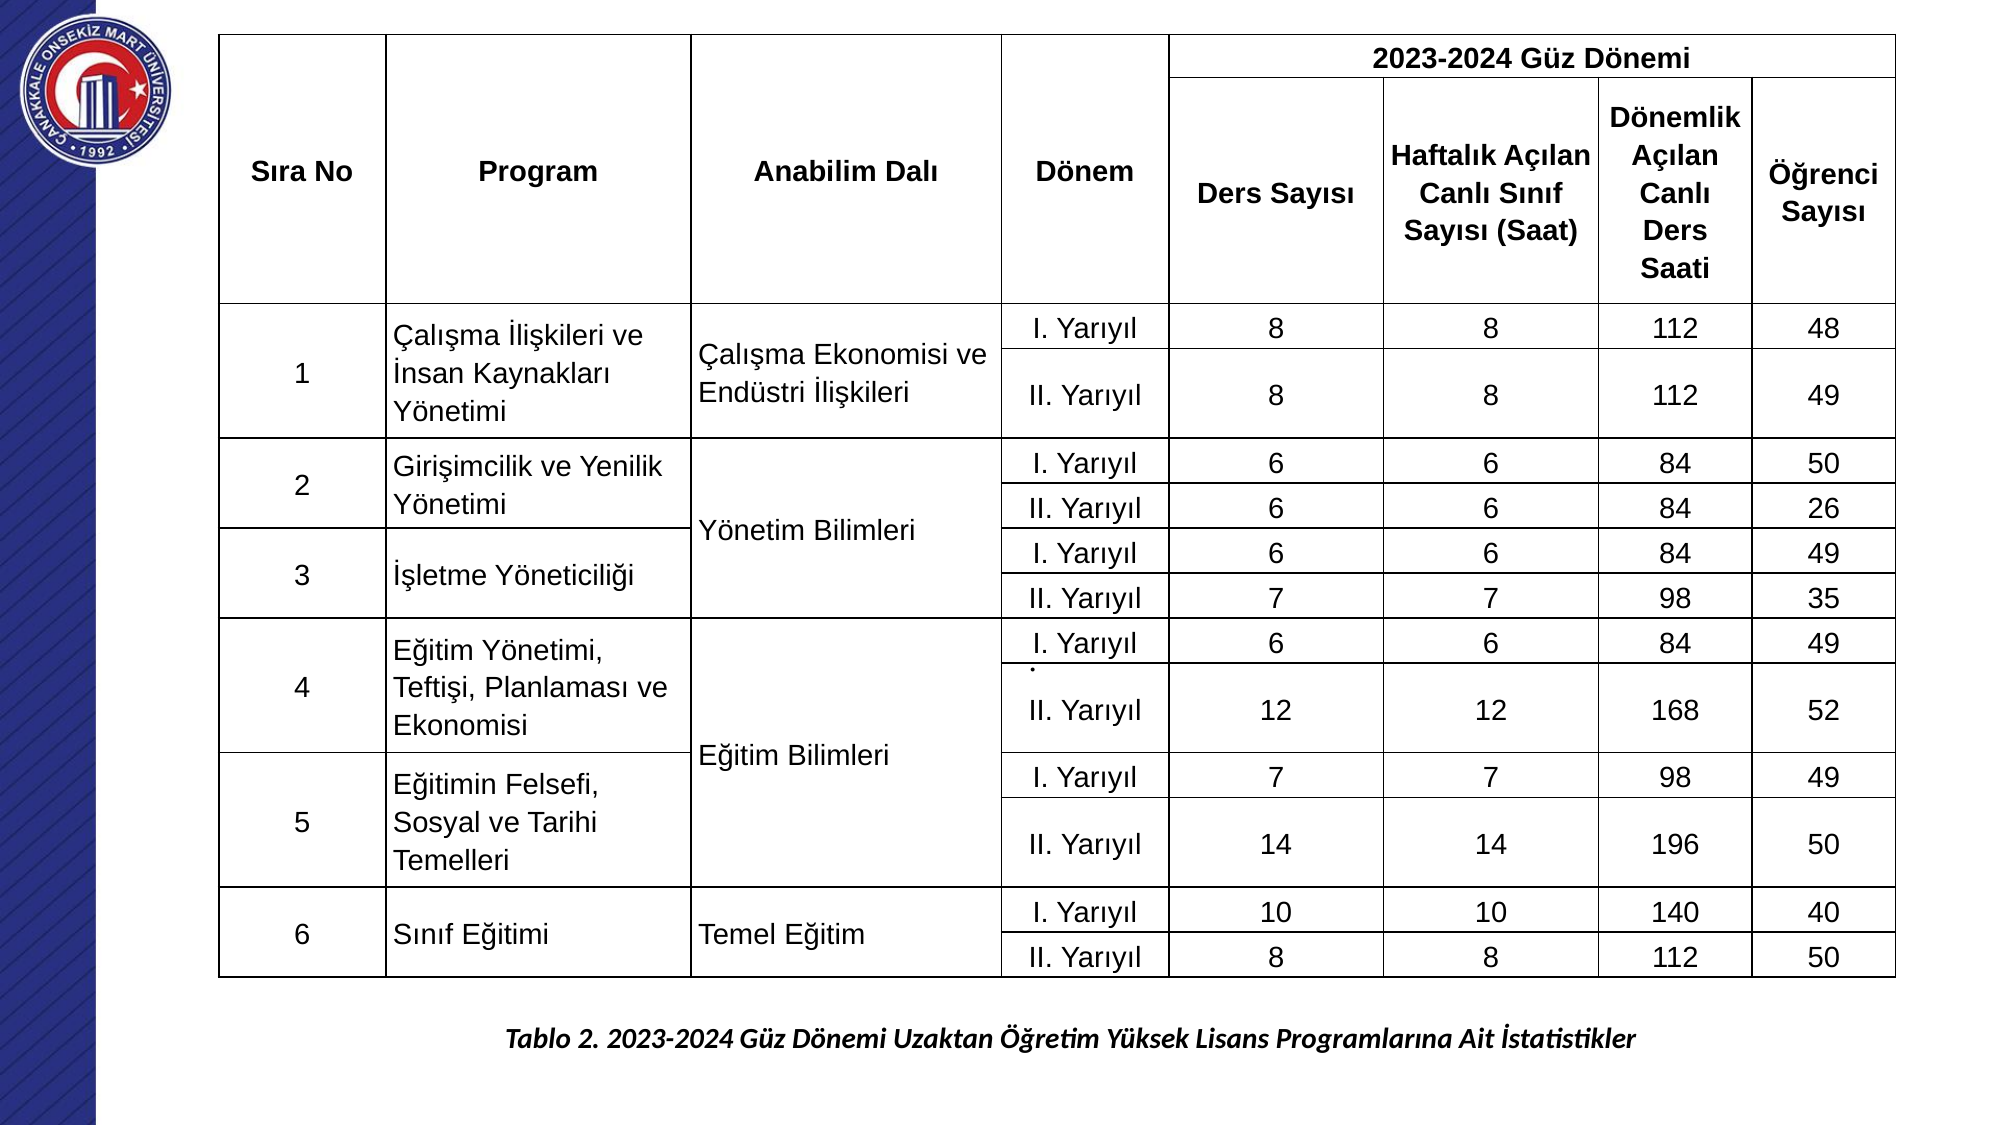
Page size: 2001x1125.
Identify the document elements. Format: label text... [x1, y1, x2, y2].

table_cell 8 [1170, 933, 1383, 976]
table_cell 98 [1599, 753, 1751, 797]
table_cell 6 [1384, 439, 1598, 482]
table_header Program [387, 35, 690, 303]
table_cell 3 [220, 529, 385, 617]
text_box Tablo 2. 2023-2024 Güz Dönemi Uzaktan Öğretim Yüksek Lisans Programlarına Ait İstatistikler [71, 1011, 2000, 1068]
table_cell I. Yarıyıl [1002, 439, 1168, 482]
table_header Anabilim Dalı [692, 35, 1001, 303]
table_cell 8 [1170, 349, 1383, 437]
table_cell 84 [1599, 439, 1751, 482]
table_cell 35 [1753, 574, 1895, 617]
table_cell 2 [220, 439, 385, 527]
table_cell I. Yarıyıl [1002, 619, 1168, 662]
table_cell 5 [220, 753, 385, 886]
table_cell Haftalık Açılan Canlı Sınıf Sayısı (Saat) [1384, 78, 1598, 303]
table_cell 112 [1599, 349, 1751, 437]
table_cell 14 [1170, 798, 1383, 886]
table_cell Eğitim Yönetimi, Teftişi, Planlaması ve Ekonomisi [387, 619, 690, 752]
table_cell 84 [1599, 529, 1751, 572]
table_cell 140 [1599, 888, 1751, 931]
table_cell 168 [1599, 664, 1751, 752]
table_cell 6 [1384, 484, 1598, 527]
table_cell 84 [1599, 484, 1751, 527]
table_header Dönem [1002, 35, 1168, 303]
table_cell Temel Eğitim [692, 888, 1001, 976]
table_cell 6 [1384, 529, 1598, 572]
table_cell I. Yarıyıl [1002, 753, 1168, 797]
table_cell II. Yarıyıl [1002, 349, 1168, 437]
table_cell 52 [1753, 664, 1895, 752]
table_cell 1 [220, 304, 385, 437]
table_cell 49 [1753, 529, 1895, 572]
table_cell 7 [1170, 753, 1383, 797]
table_cell Öğrenci Sayısı [1753, 78, 1895, 303]
table_header Sıra No [220, 35, 385, 303]
table_cell 10 [1384, 888, 1598, 931]
table_cell 6 [1170, 529, 1383, 572]
table_cell 7 [1170, 574, 1383, 617]
table_cell İşletme Yöneticiliği [387, 529, 690, 617]
table_cell 8 [1384, 933, 1598, 976]
table_cell 8 [1384, 304, 1598, 348]
table_cell Eğitimin Felsefi, Sosyal ve Tarihi Temelleri [387, 753, 690, 886]
table_cell 6 [1384, 619, 1598, 662]
table_cell 7 [1384, 574, 1598, 617]
table_cell 50 [1753, 439, 1895, 482]
table_cell 40 [1753, 888, 1895, 931]
table_cell II. Yarıyıl [1002, 574, 1168, 617]
table_cell 12 [1170, 664, 1383, 752]
table_cell Girişimcilik ve Yenilik Yönetimi [387, 439, 690, 527]
table_cell 196 [1599, 798, 1751, 886]
table_cell 112 [1599, 933, 1751, 976]
table_cell Eğitim Bilimleri [692, 619, 1001, 886]
table_cell 6 [1170, 439, 1383, 482]
table_cell 8 [1170, 304, 1383, 348]
table_cell 48 [1753, 304, 1895, 348]
table_cell 49 [1753, 753, 1895, 797]
table_cell Yönetim Bilimleri [692, 439, 1001, 617]
table_cell Sınıf Eğitimi [387, 888, 690, 976]
table_cell 50 [1753, 933, 1895, 976]
table_cell II. Yarıyıl [1002, 933, 1168, 976]
table_cell II. Yarıyıl [1002, 798, 1168, 886]
table_cell 6 [1170, 619, 1383, 662]
table_cell Çalışma Ekonomisi ve Endüstri İlişkileri [692, 304, 1001, 437]
table_cell 84 [1599, 619, 1751, 662]
table_cell Dönemlik Açılan Canlı Ders Saati [1599, 78, 1751, 303]
table_cell 26 [1753, 484, 1895, 527]
table_cell 50 [1753, 798, 1895, 886]
table_cell I. Yarıyıl [1002, 304, 1168, 348]
table_cell 14 [1384, 798, 1598, 886]
table_cell 98 [1599, 574, 1751, 617]
table_cell 112 [1599, 304, 1751, 348]
table_cell 49 [1753, 349, 1895, 437]
table_cell 49 [1753, 619, 1895, 662]
table_cell 12 [1384, 664, 1598, 752]
table_cell II. Yarıyıl [1002, 484, 1168, 527]
table_cell Çalışma İlişkileri ve İnsan Kaynakları Yönetimi [387, 304, 690, 437]
table_cell II. Yarıyıl [1002, 664, 1168, 752]
table_cell 8 [1384, 349, 1598, 437]
table_cell I. Yarıyıl [1002, 529, 1168, 572]
picture [0, 0, 2001, 1125]
table_cell 10 [1170, 888, 1383, 931]
table_cell I. Yarıyıl [1002, 888, 1168, 931]
table_header 2023-2024 Güz Dönemi [1170, 35, 1895, 77]
table_cell Ders Sayısı [1170, 78, 1383, 303]
table_cell 6 [1170, 484, 1383, 527]
table_cell 6 [220, 888, 385, 976]
table_cell 7 [1384, 753, 1598, 797]
table_cell 4 [220, 619, 385, 752]
